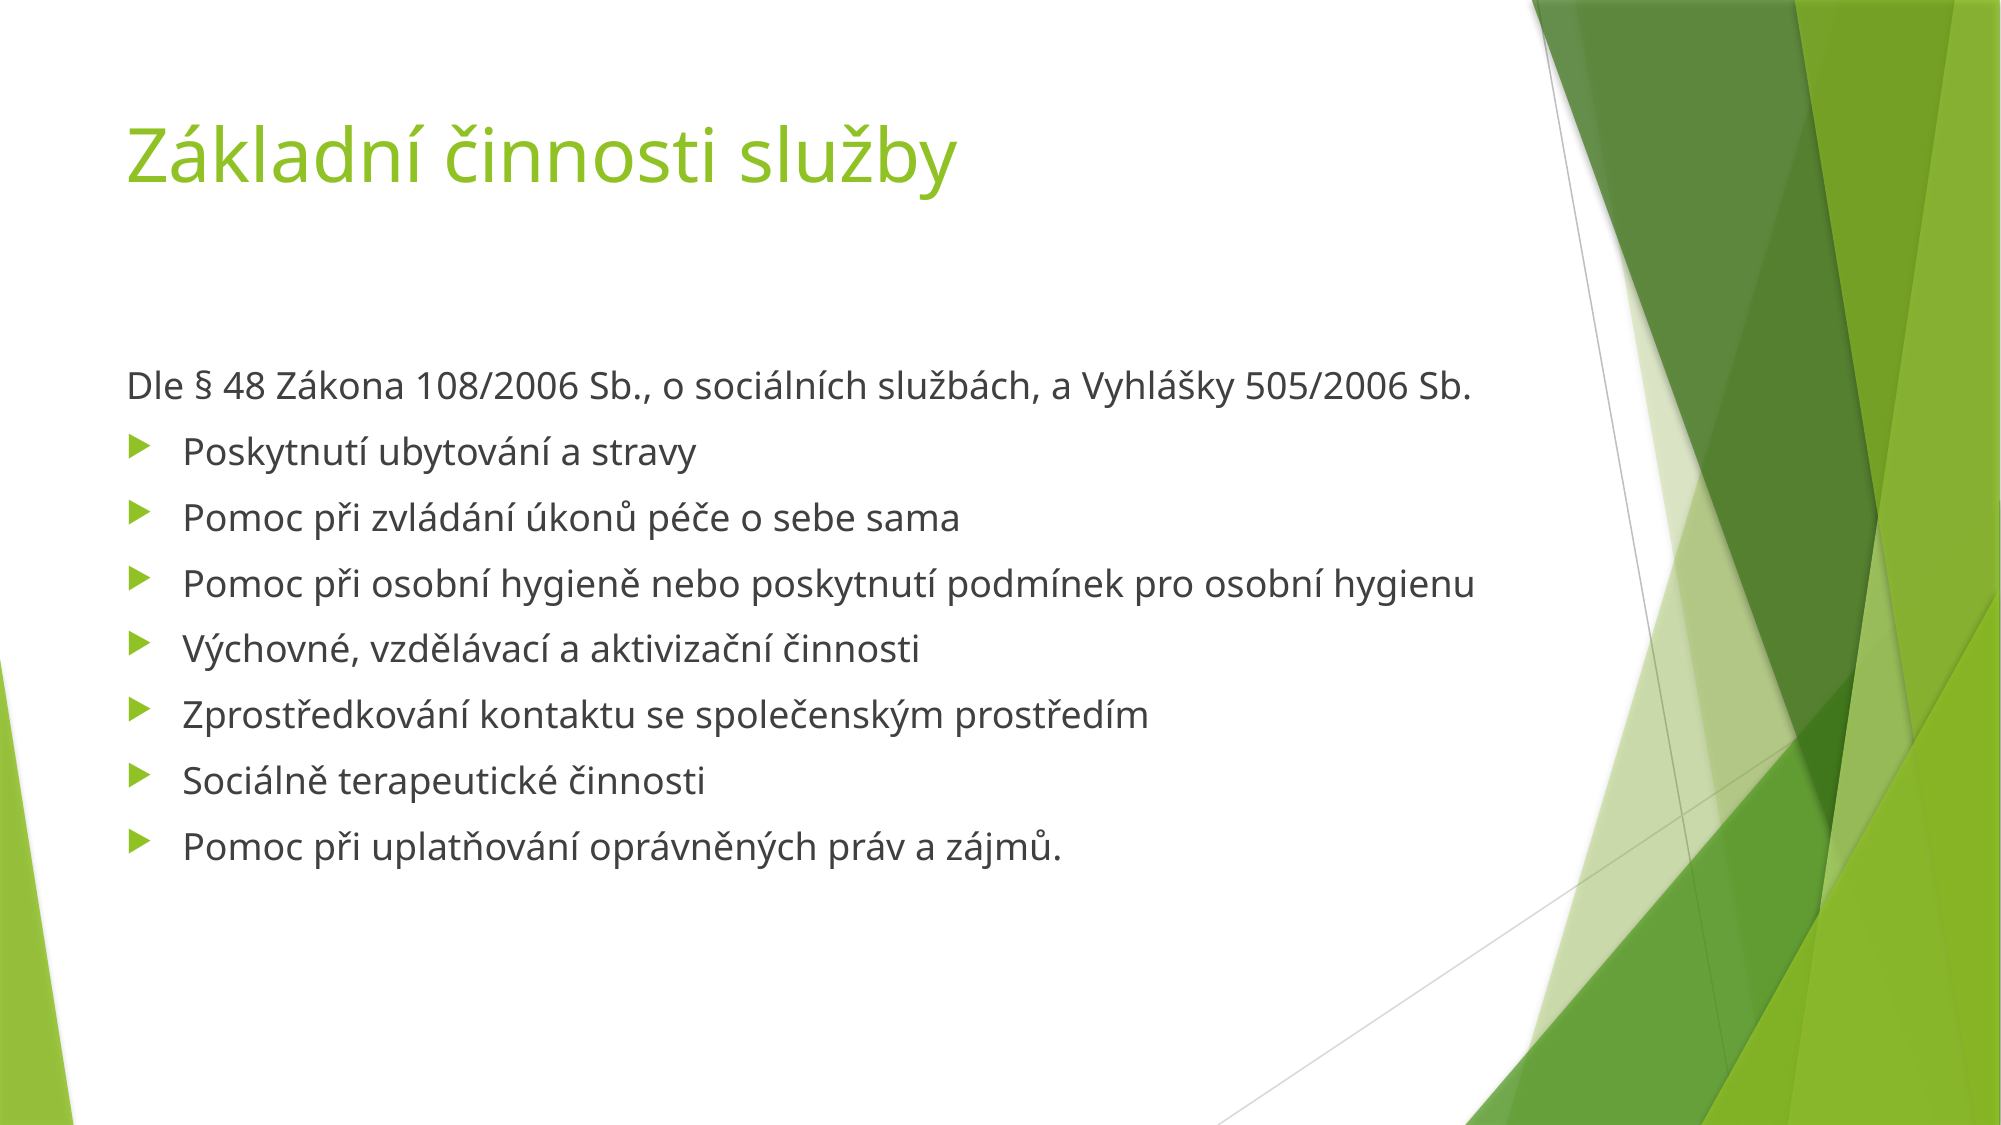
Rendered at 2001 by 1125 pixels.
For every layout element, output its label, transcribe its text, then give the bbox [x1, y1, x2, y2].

list Dle § 48 Zákona 108/2006 Sb., o sociálních službách, a Vyhlášky 505/2006 Sb. Poskytnutí ubytování a stravy Pomoc při zvládání úkonů péče o sebe sama Pomoc při osobní hygieně nebo poskytnutí podmínek pro osobní hygienu Výchovné, vzdělávací a aktivizační činnosti Zprostředkování kontaktu se společenským prostředím Sociálně terapeutické činnosti Pomoc při uplatňování oprávněných práv a zájmů. [111, 354, 1522, 992]
title Základní činnosti služby [111, 99, 1522, 317]
